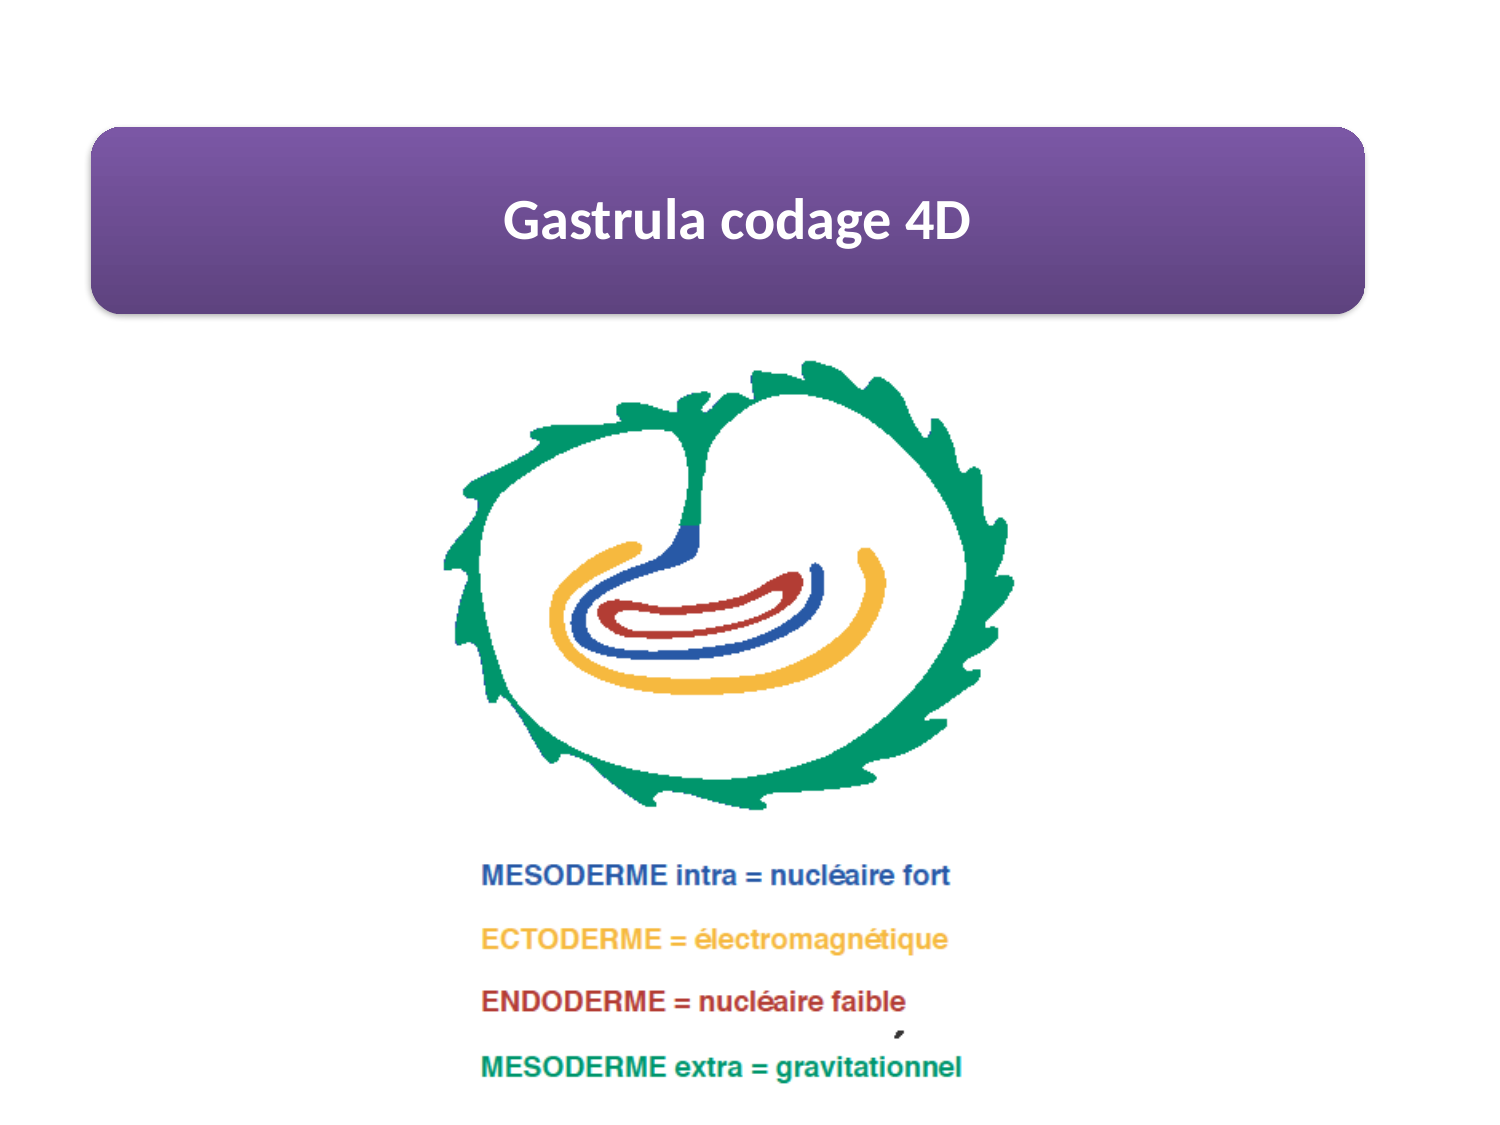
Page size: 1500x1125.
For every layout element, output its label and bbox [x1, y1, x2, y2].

text_box [88, 321, 1353, 1125]
text_box [90, 126, 1366, 315]
